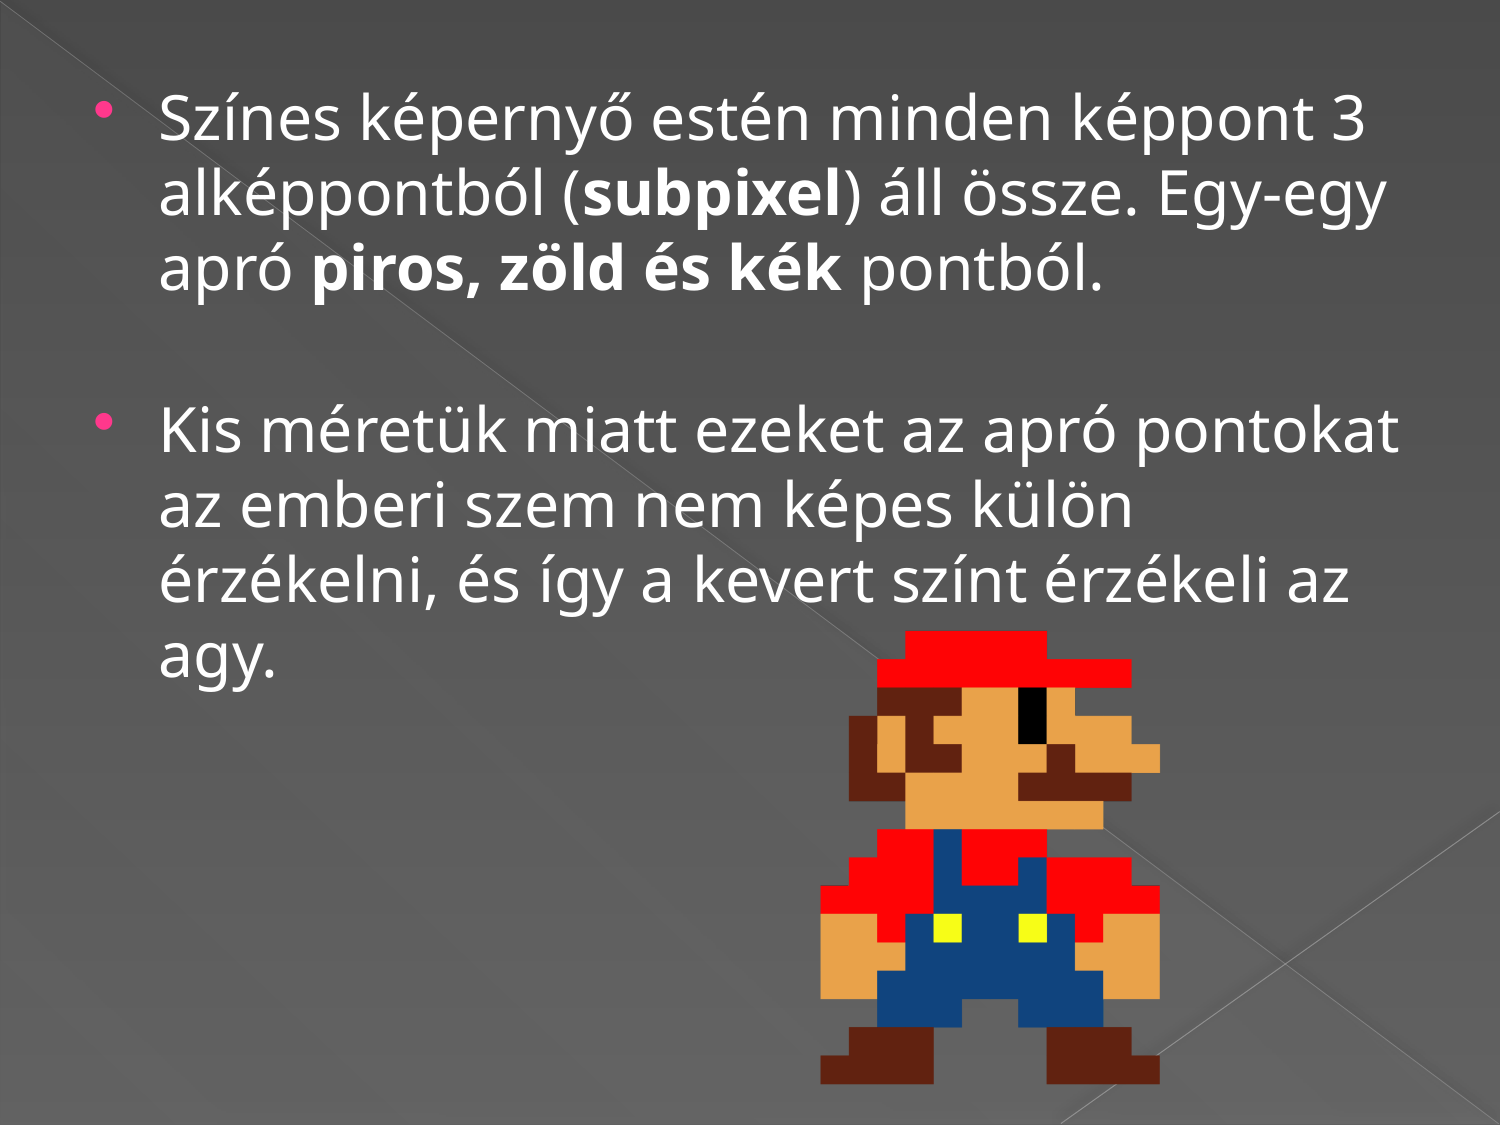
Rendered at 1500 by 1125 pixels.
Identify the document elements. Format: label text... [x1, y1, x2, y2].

list Színes képernyő estén minden képpont 3 alképpontból (subpixel) áll össze. Egy-egy apró piros, zöld és kék pontból. Kis méretük miatt ezeket az apró pontokat az emberi szem nem képes külön érzékelni, és így a kevert színt érzékeli az agy. [70, 70, 1421, 821]
picture [784, 589, 1214, 1125]
